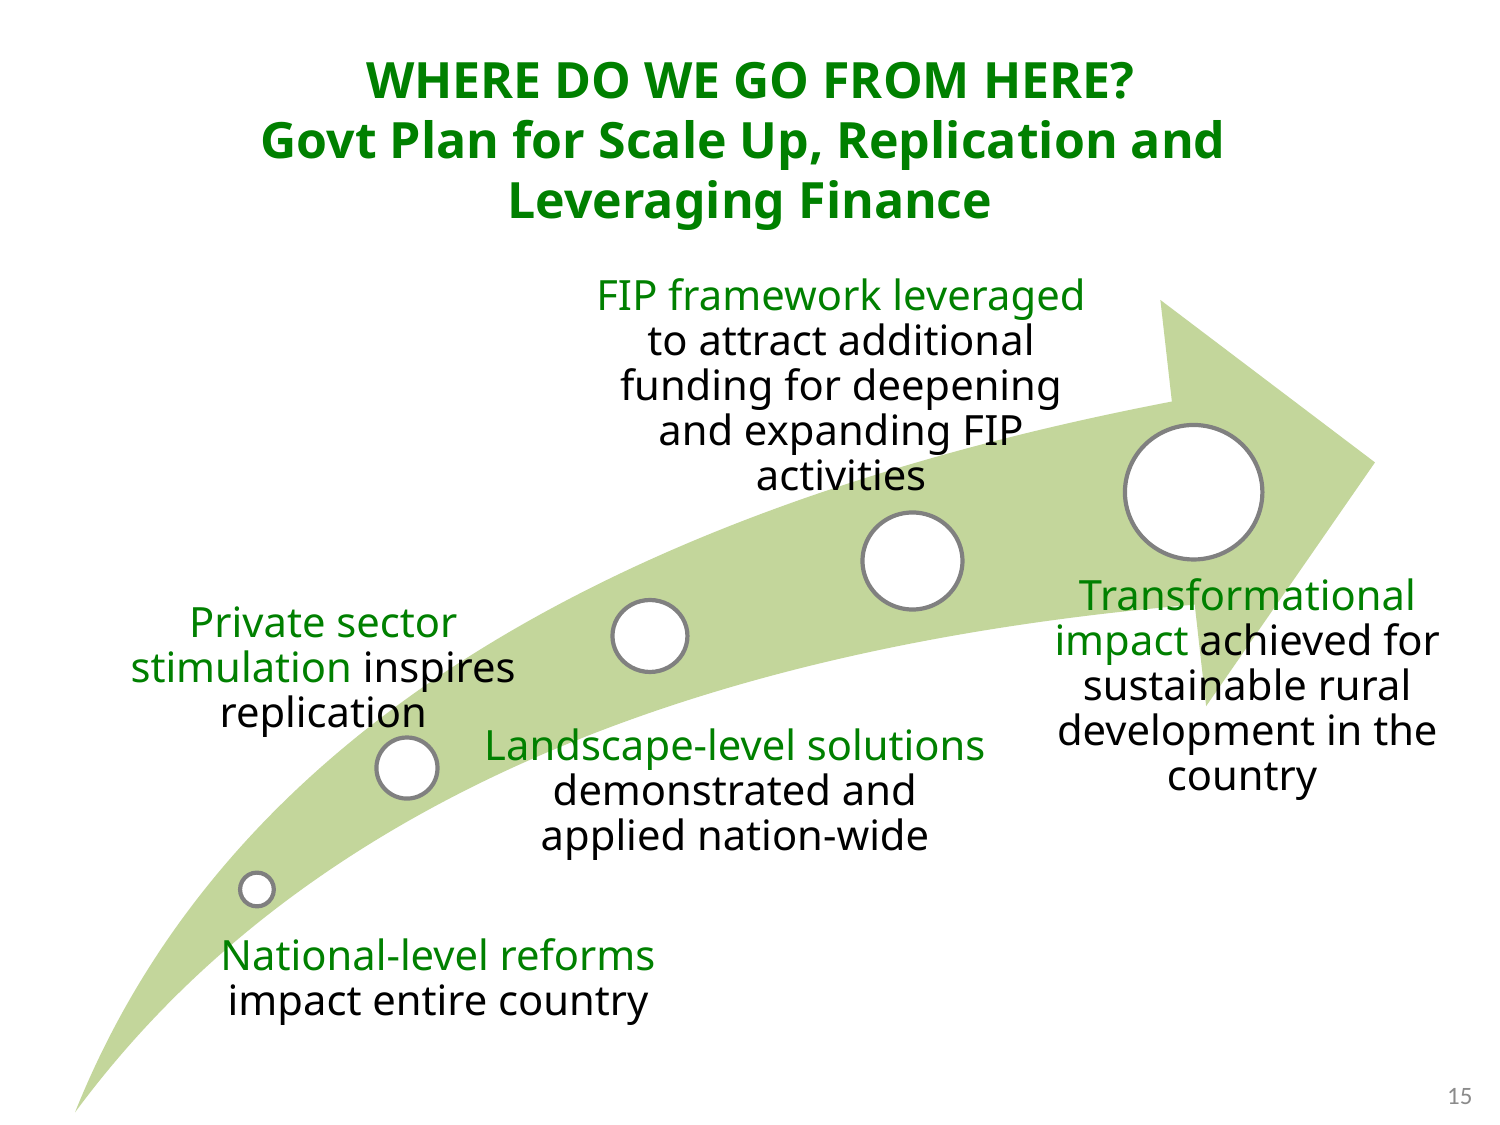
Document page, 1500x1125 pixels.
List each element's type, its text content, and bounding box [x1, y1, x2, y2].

text_box [540, 299, 1375, 724]
text_box [381, 788, 433, 801]
text_box Private sector stimulation inspires replication [62, 601, 540, 788]
text_box [1122, 422, 1265, 562]
text_box [860, 510, 965, 612]
text_box Landscape-level solutions demonstrated and applied nation-wide [449, 724, 988, 913]
slide_number 15 [1137, 1065, 1488, 1125]
text_box [171, 788, 449, 934]
text_box FIP framework leveraged to attract additional funding for deepening and expanding FIP activities [549, 274, 1088, 488]
text_box Transformational impact achieved for sustainable rural development in the country [975, 574, 1476, 788]
text_box National-level reforms impact entire country [170, 934, 688, 1125]
text_box [75, 935, 170, 1113]
text_box [237, 870, 276, 909]
text_box [610, 597, 690, 675]
title WHERE DO WE GO FROM HERE? Govt Plan for Scale Up, Replication and Leveraging Finance [75, 75, 1425, 263]
